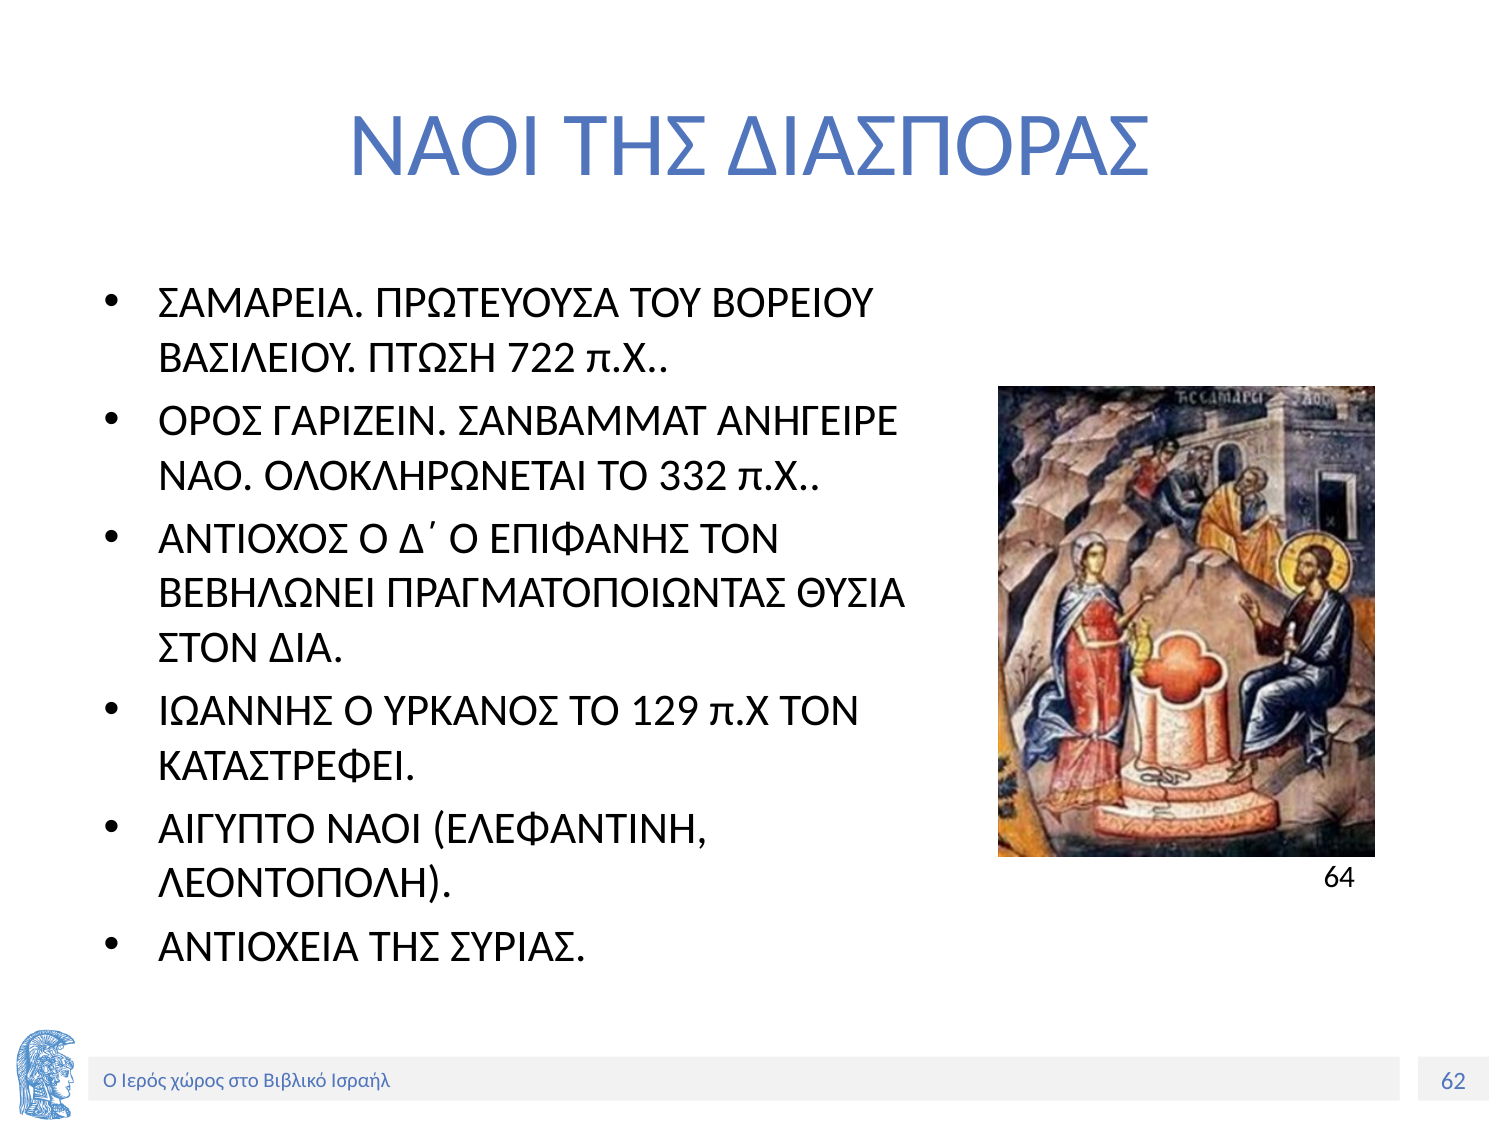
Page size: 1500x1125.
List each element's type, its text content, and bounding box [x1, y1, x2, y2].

picture [997, 386, 1375, 857]
text_box 64 [1303, 865, 1375, 893]
title ΝΑΟΙ ΤΗΣ ΔΙΑΣΠΟΡΑΣ [75, 44, 1425, 233]
picture [9, 1026, 81, 1120]
list ΣΑΜΑΡΕΙΑ. ΠΡΩΤΕΥΟΥΣΑ ΤΟΥ ΒΟΡΕΙΟΥ ΒΑΣΙΛΕΙΟΥ. ΠΤΩΣΗ 722 π.Χ.. ΟΡΟΣ ΓΑΡΙΖΕΙΝ. ΣΑΝΒΑΜΜΑΤ ΑΝΗΓΕΙΡΕ ΝΑΟ. ΟΛΟΚΛΗΡΩΝΕΤΑΙ ΤΟ 332 π.Χ.. ΑΝΤΙΟΧΟΣ Ο Δ΄ Ο ΕΠΙΦΑΝΗΣ ΤΟΝ ΒΕΒΗΛΩΝΕΙ ΠΡΑΓΜΑΤΟΠΟΙΩΝΤΑΣ ΘΥΣΙΑ ΣΤΟΝ ΔΙΑ. ΙΩΑΝΝΗΣ Ο ΥΡΚΑΝΟΣ ΤΟ 129 π.Χ ΤΟΝ ΚΑΤΑΣΤΡΕΦΕΙ. ΑΙΓΥΠΤΟ ΝΑΟΙ (ΕΛΕΦΑΝΤΙΝΗ, ΛΕΟΝΤΟΠΟΛΗ). ΑΝΤΙΟΧΕΙΑ ΤΗΣ ΣΥΡΙΑΣ. [88, 243, 927, 1000]
